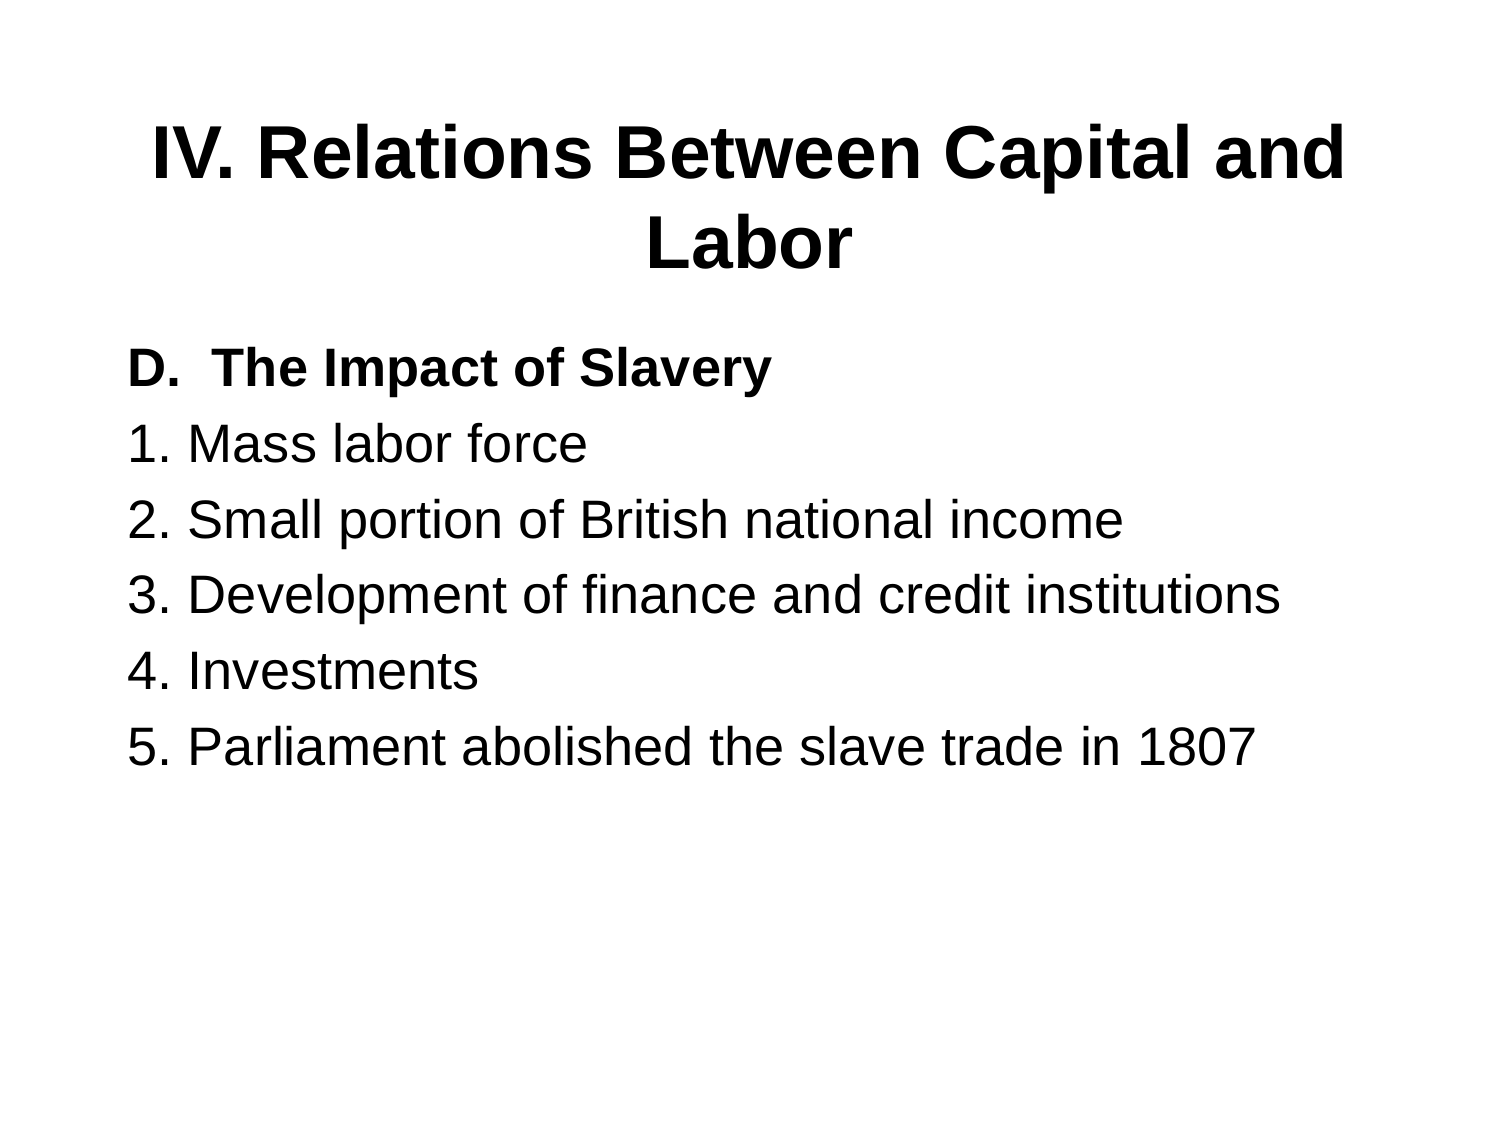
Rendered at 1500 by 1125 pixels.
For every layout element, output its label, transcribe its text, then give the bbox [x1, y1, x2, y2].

title IV. Relations Between Capital and Labor [112, 99, 1388, 288]
list The Impact of Slavery 1. Mass labor force 2. Small portion of British national income 3. Development of finance and credit institutions 4. Investments 5. Parliament abolished the slave trade in 1807 [112, 324, 1388, 1001]
